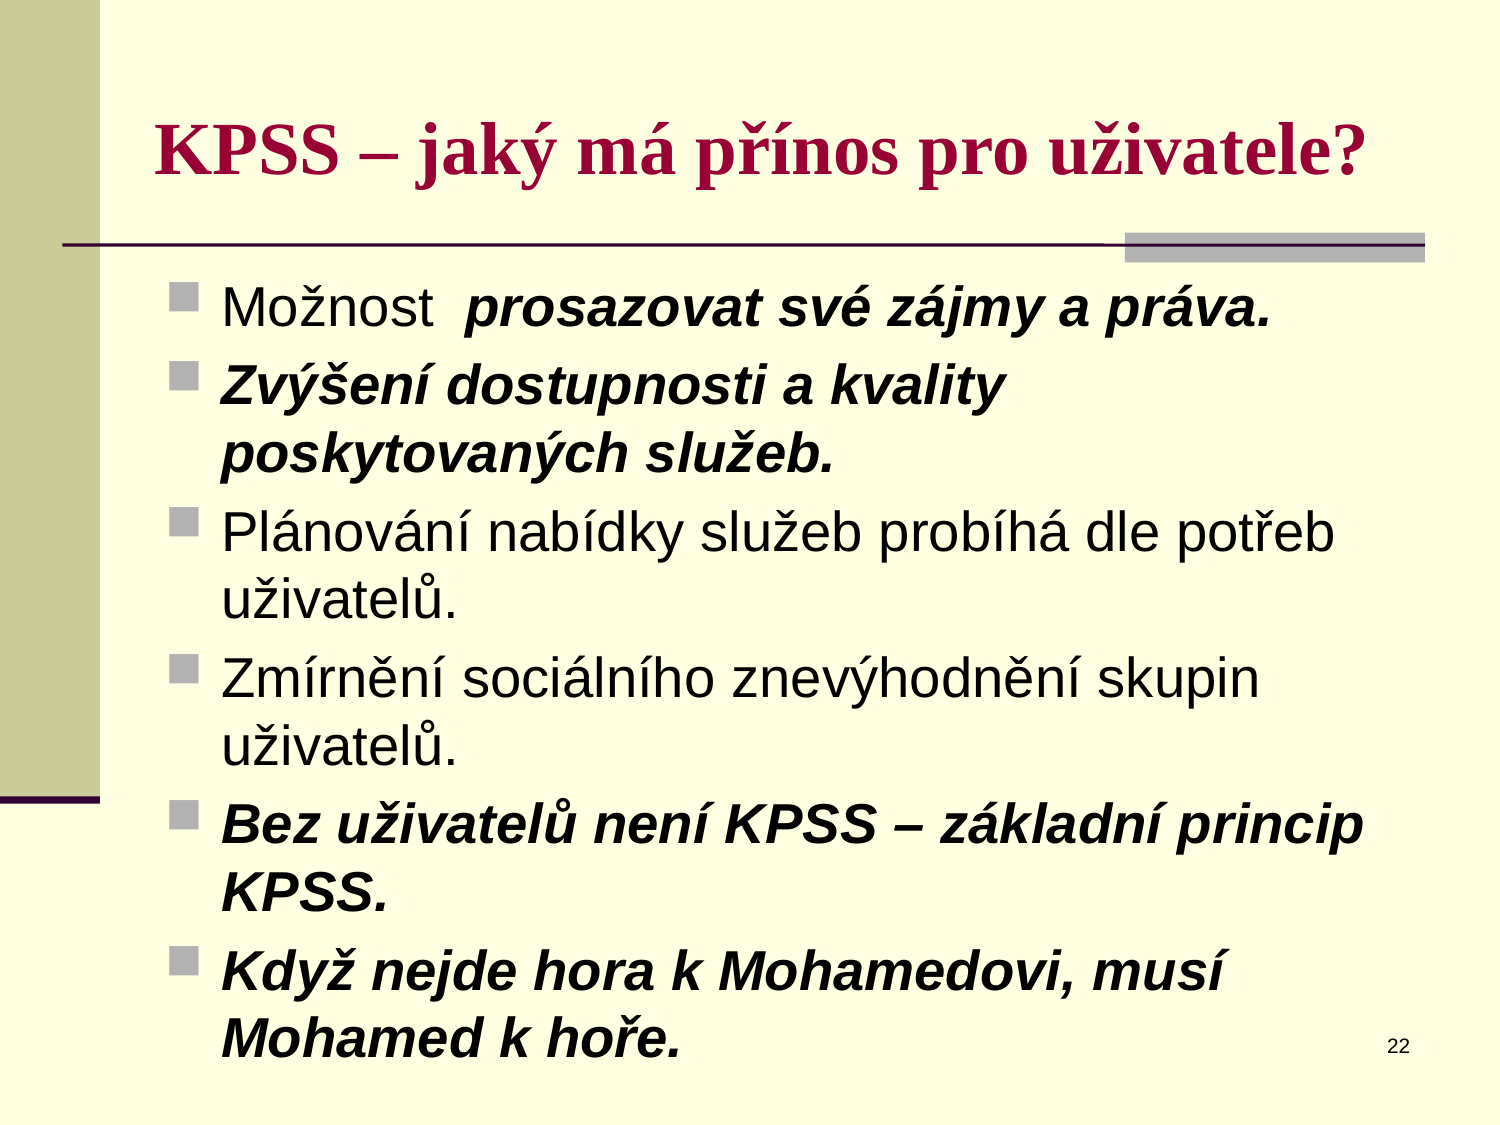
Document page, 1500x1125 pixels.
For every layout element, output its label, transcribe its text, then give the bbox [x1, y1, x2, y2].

title KPSS – jaký má přínos pro uživatele? [100, 37, 1424, 252]
slide_number 22 [1112, 1025, 1425, 1100]
list Možnost prosazovat své zájmy a práva. Zvýšení dostupnosti a kvality poskytovaných služeb. Plánování nabídky služeb probíhá dle potřeb uživatelů. Zmírnění sociálního znevýhodnění skupin uživatelů. Bez uživatelů není KPSS – základní princip KPSS. Když nejde hora k Mohamedovi, musí Mohamed k hoře. [150, 262, 1425, 1006]
